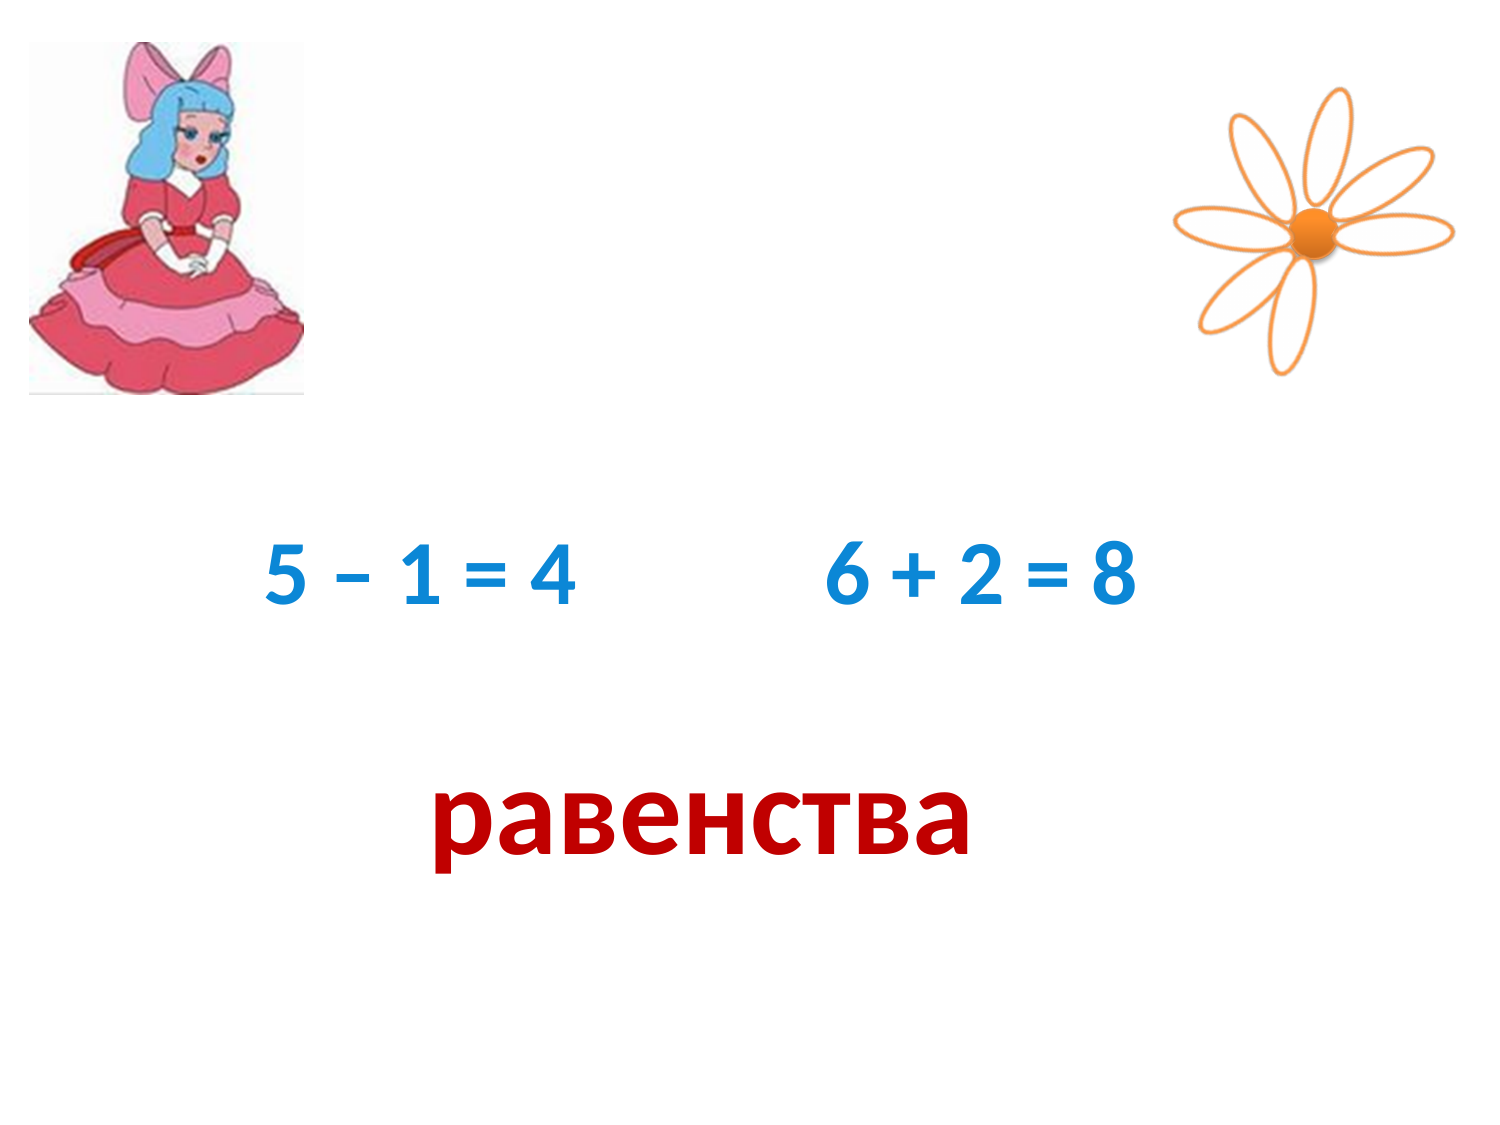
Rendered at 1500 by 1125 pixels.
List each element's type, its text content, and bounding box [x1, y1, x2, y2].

list 5 – 1 = 4 6 + 2 = 8 равенства [75, 356, 1329, 1005]
picture [1144, 68, 1470, 410]
picture [29, 42, 304, 395]
